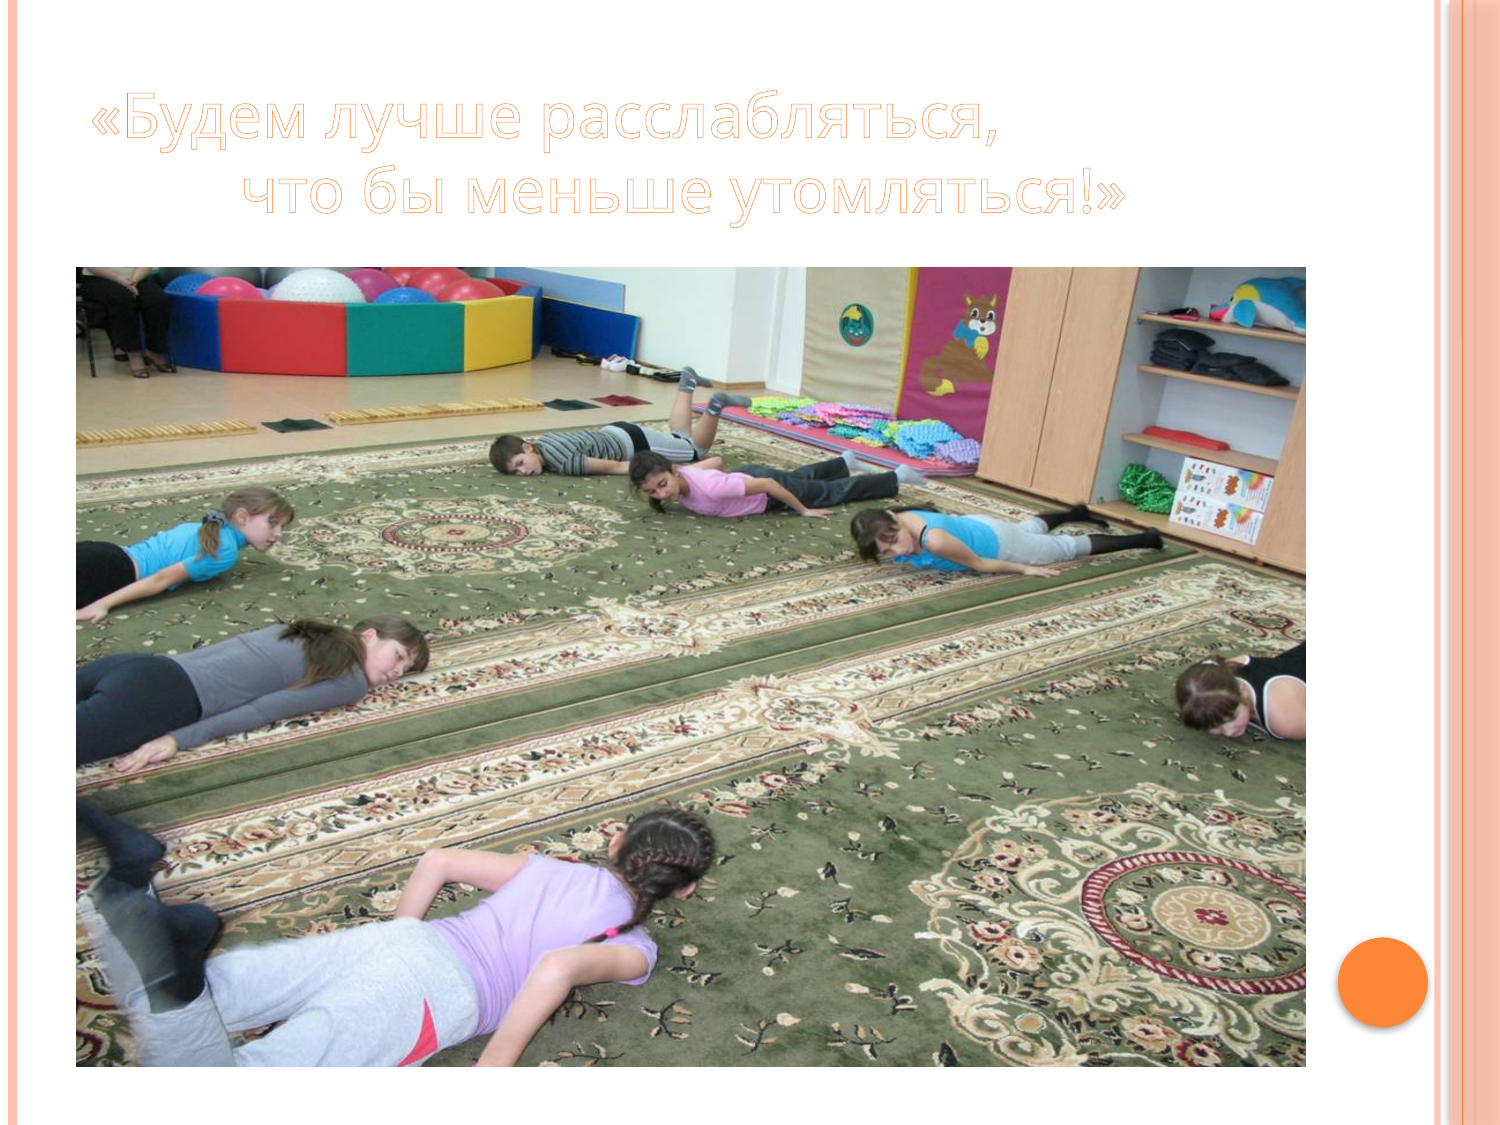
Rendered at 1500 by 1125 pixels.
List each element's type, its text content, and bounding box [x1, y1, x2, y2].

picture [76, 266, 1306, 1067]
title «Будем лучше расслабляться, что бы меньше утомляться!» [75, 45, 1300, 233]
